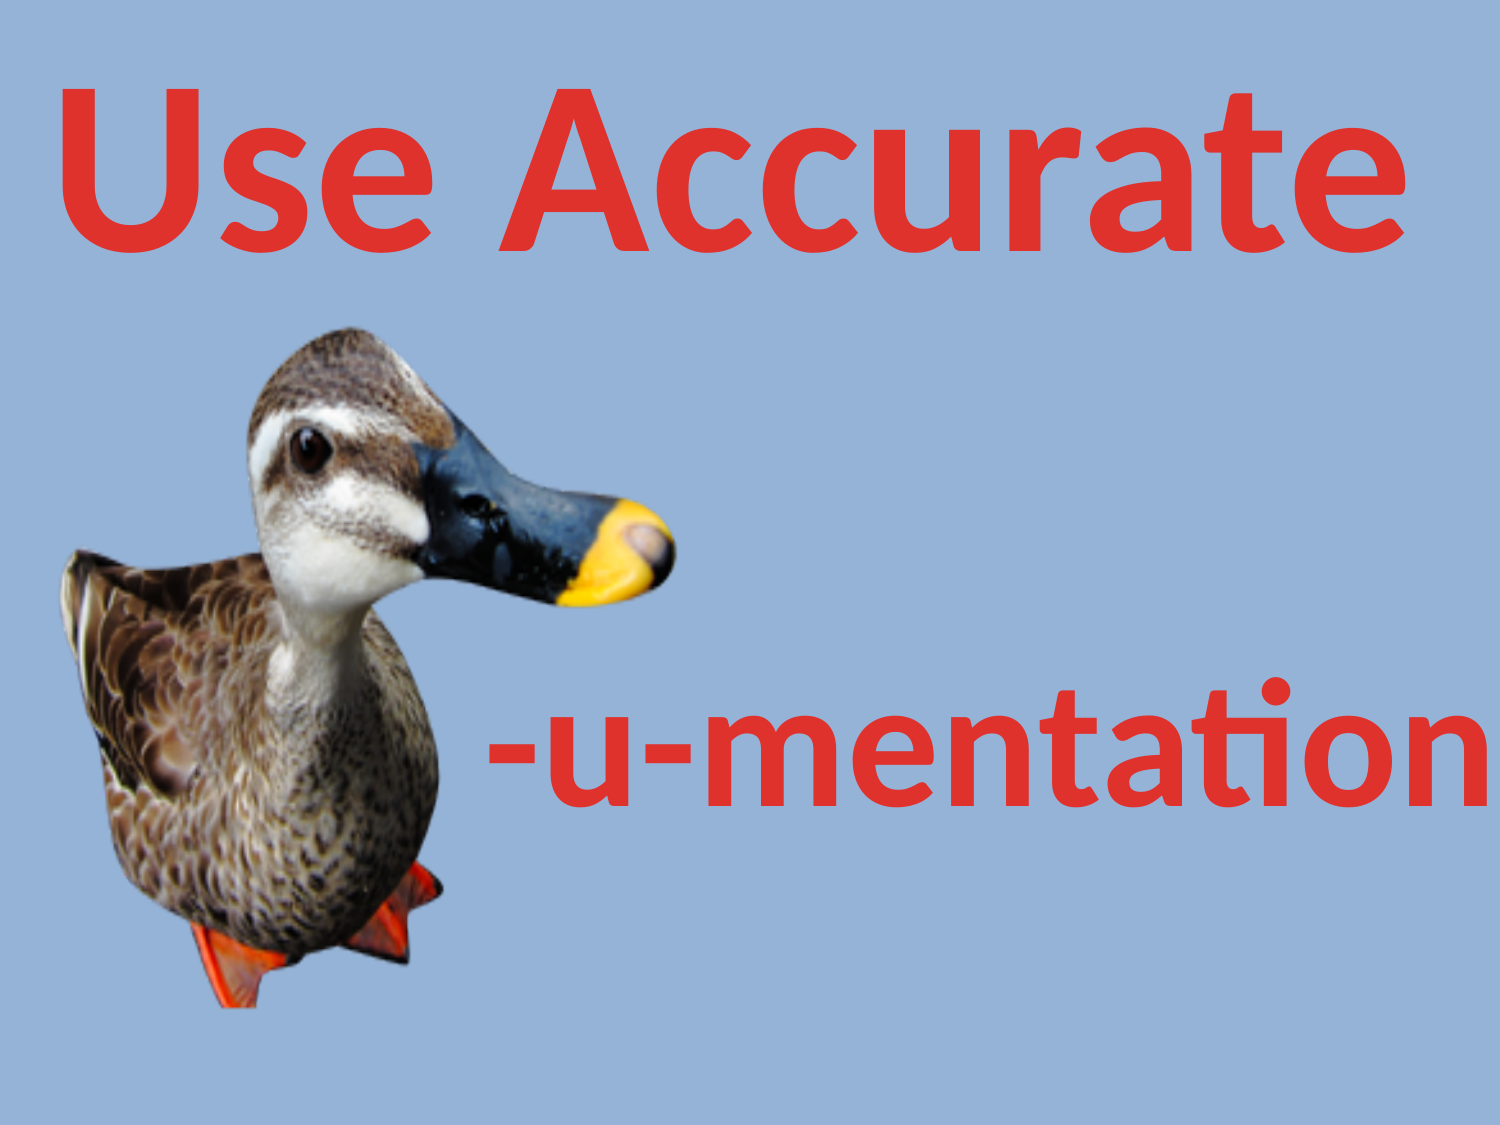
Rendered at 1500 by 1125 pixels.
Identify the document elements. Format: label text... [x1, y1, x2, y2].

text_box Use Accurate [34, 0, 1431, 310]
text_box -u-mentation [696, 615, 1500, 851]
picture [49, 153, 693, 1013]
